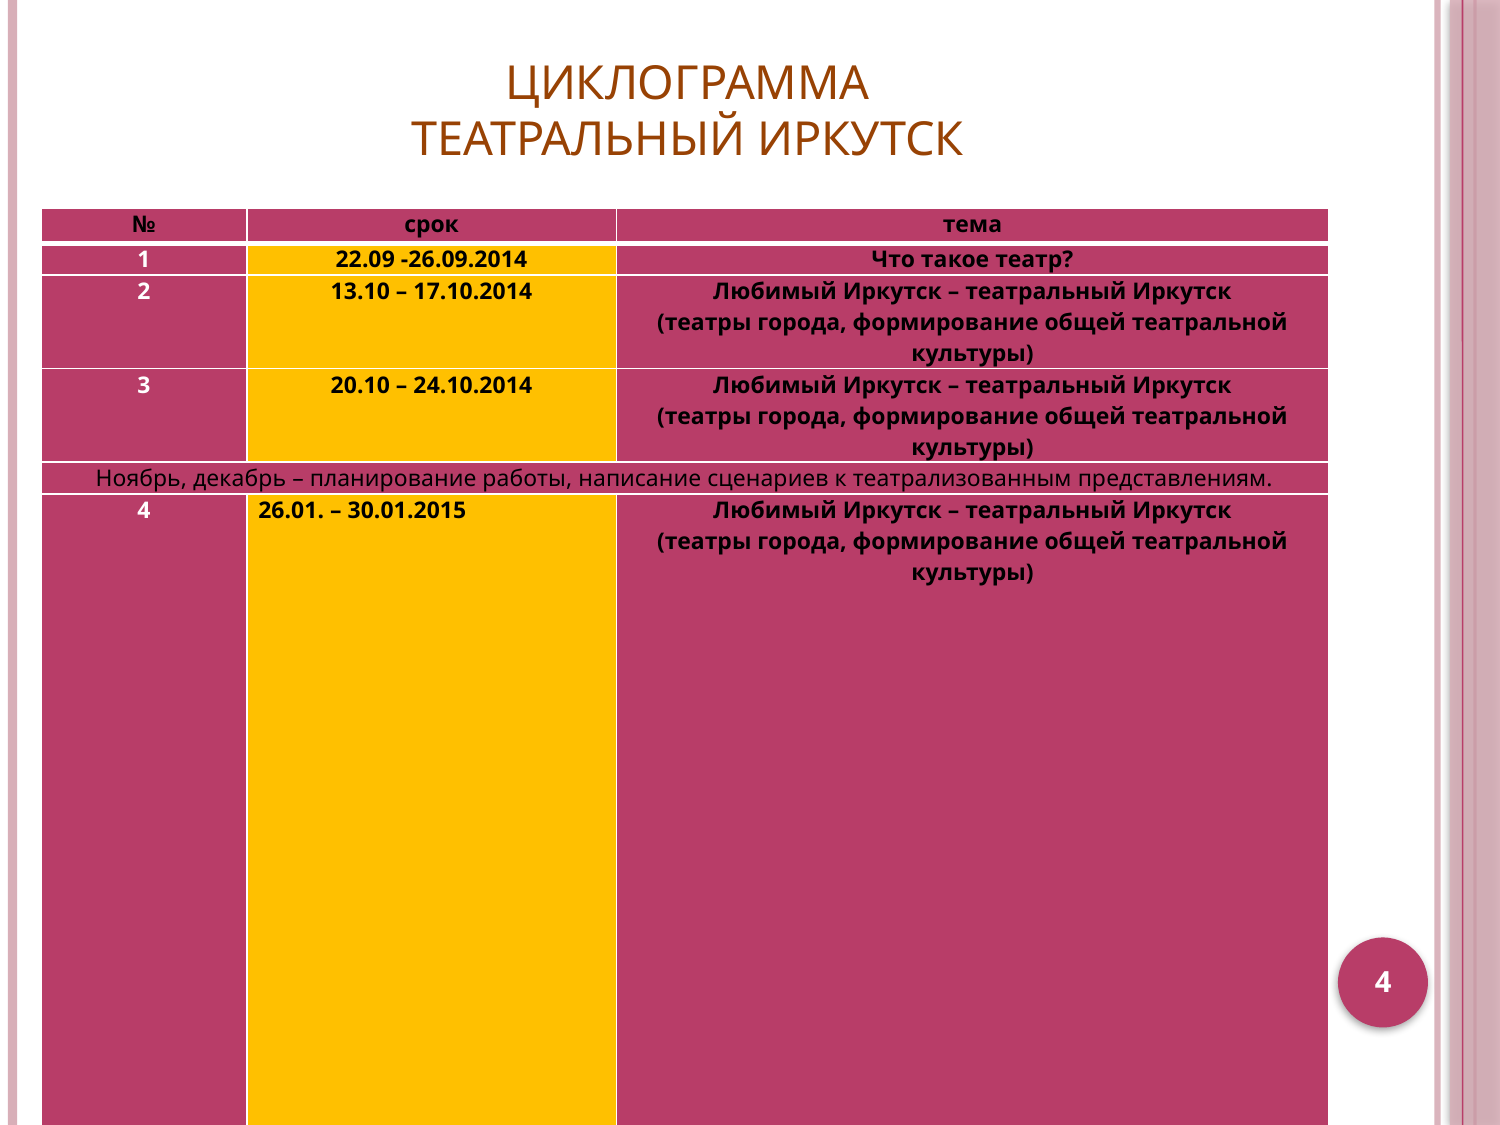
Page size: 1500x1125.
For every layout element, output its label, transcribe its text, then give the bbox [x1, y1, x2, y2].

text_box [900, 215, 931, 277]
table_cell Любимый Иркутск – театральный Иркутск (театры города, формирование общей театральной культуры) [617, 276, 1328, 368]
table_cell Что такое театр? [931, 246, 1328, 274]
table_header № [42, 209, 246, 241]
table_cell Что такое театр? [617, 246, 900, 274]
table_cell Любимый Иркутск – театральный Иркутск (театры города, формирование общей театральной культуры) [617, 369, 1328, 461]
table_cell Любимый Иркутск – театральный Иркутск (театры города, формирование общей театральной культуры) [617, 495, 1328, 1125]
table_cell 13.10 – 17.10.2014 [248, 276, 616, 368]
table_cell 22.09 -26.09.2014 [248, 246, 616, 274]
table_cell Ноябрь, декабрь – планирование работы, написание сценариев к театрализованным представлениям. [42, 463, 1328, 493]
table_cell 20.10 – 24.10.2014 [248, 369, 616, 461]
table_header срок [248, 209, 616, 241]
table_cell 1 [42, 246, 246, 274]
title Циклограмма Театральный Иркутск [75, 45, 1300, 173]
table_cell 4 [42, 495, 246, 1125]
table_cell 26.01. – 30.01.2015 [248, 495, 616, 1125]
table_header тема [617, 209, 1328, 241]
table_cell 2 [42, 276, 246, 368]
table_cell 3 [42, 369, 246, 461]
slide_number 4 [1333, 940, 1434, 1027]
